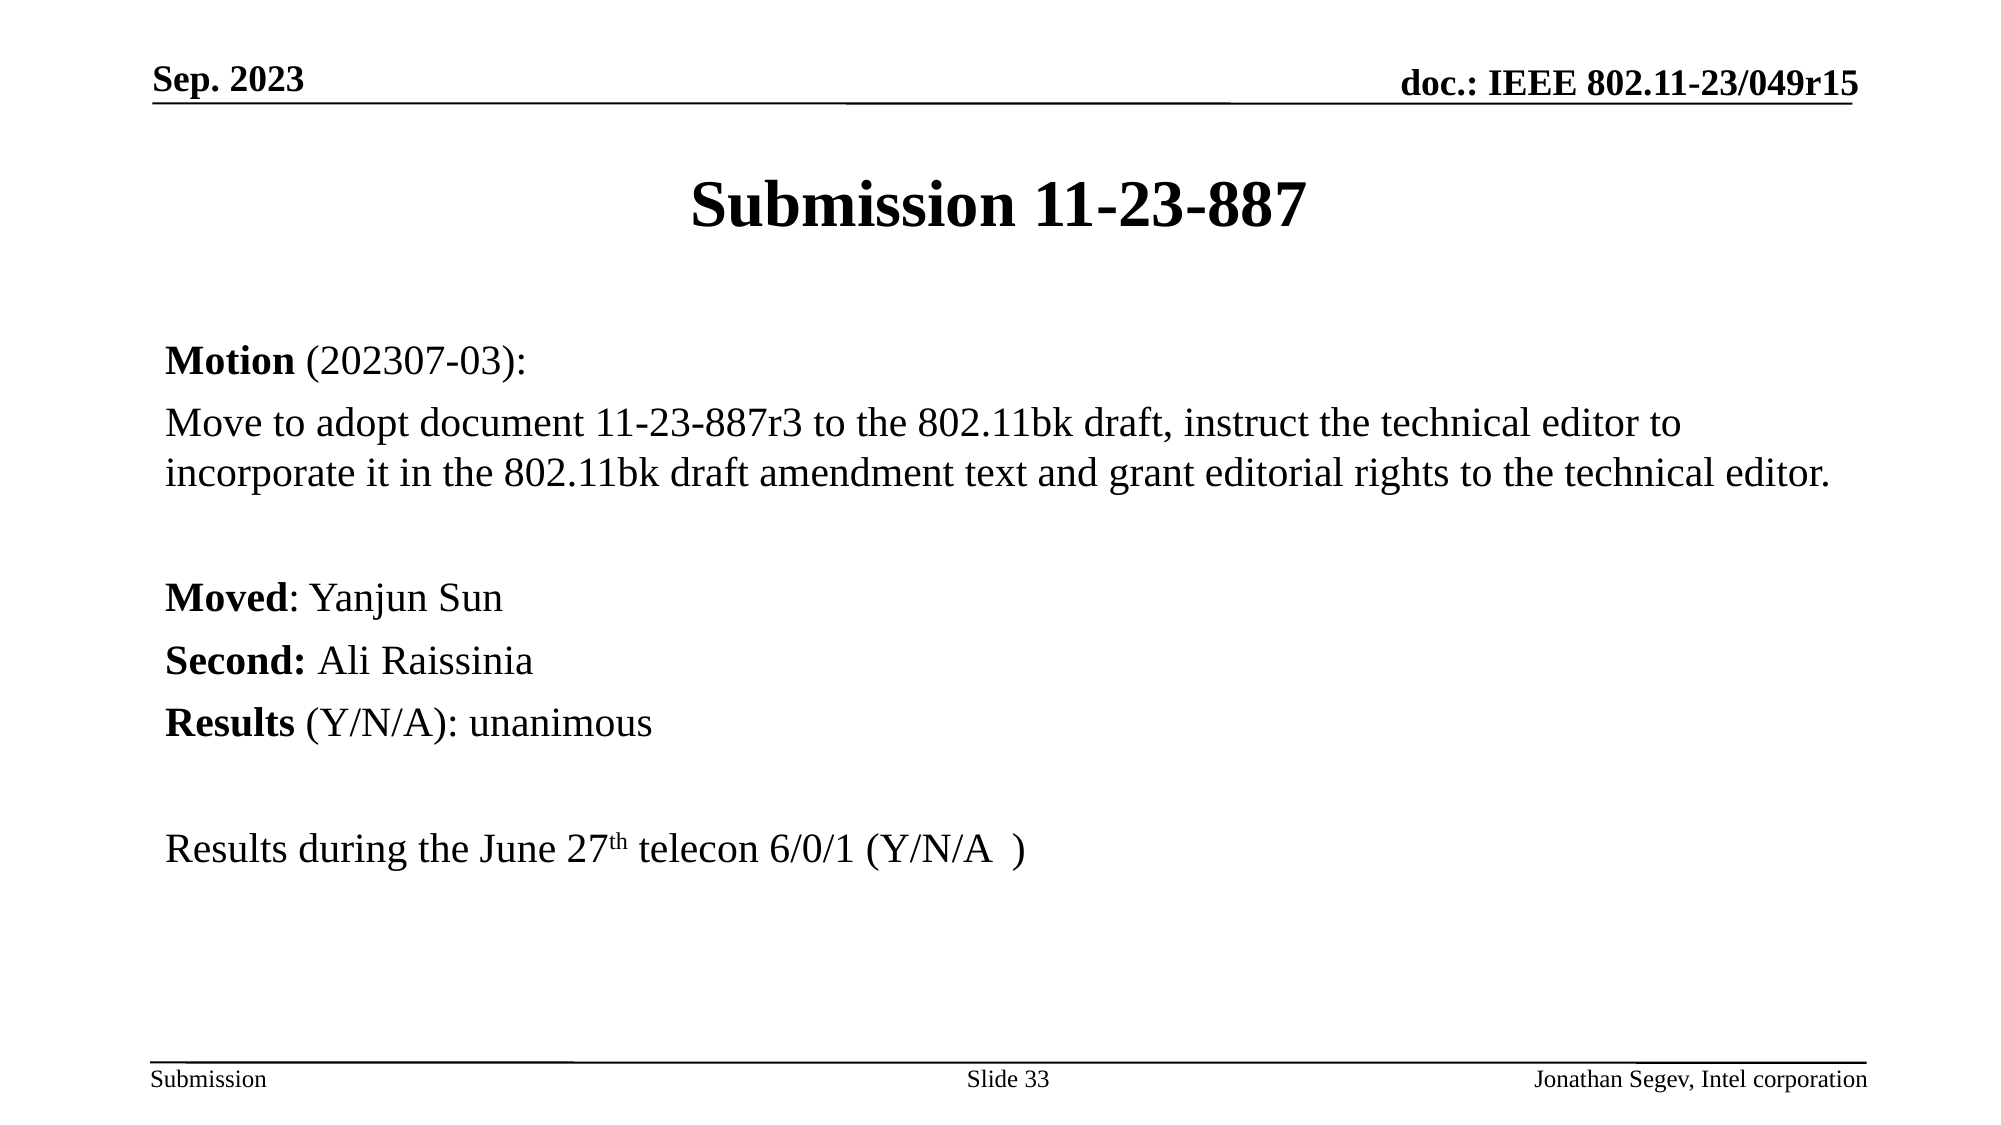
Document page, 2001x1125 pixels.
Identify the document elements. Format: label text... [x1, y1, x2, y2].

list Motion (202307-03): Move to adopt document 11-23-887r3 to the 802.11bk draft, instruct the technical editor to incorporate it in the 802.11bk draft amendment text and grant editorial rights to the technical editor. Moved: Yanjun Sun Second: Ali Raissinia Results (Y/N/A): unanimous Results during the June 27th telecon 6/0/1 (Y/N/A ) [149, 324, 1850, 1000]
slide_number Slide 33 [950, 1061, 1067, 1123]
title Submission 11-23-887 [149, 112, 1850, 288]
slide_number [152, 54, 563, 100]
footer Jonathan Segev, Intel corporation [1171, 1061, 1869, 1093]
